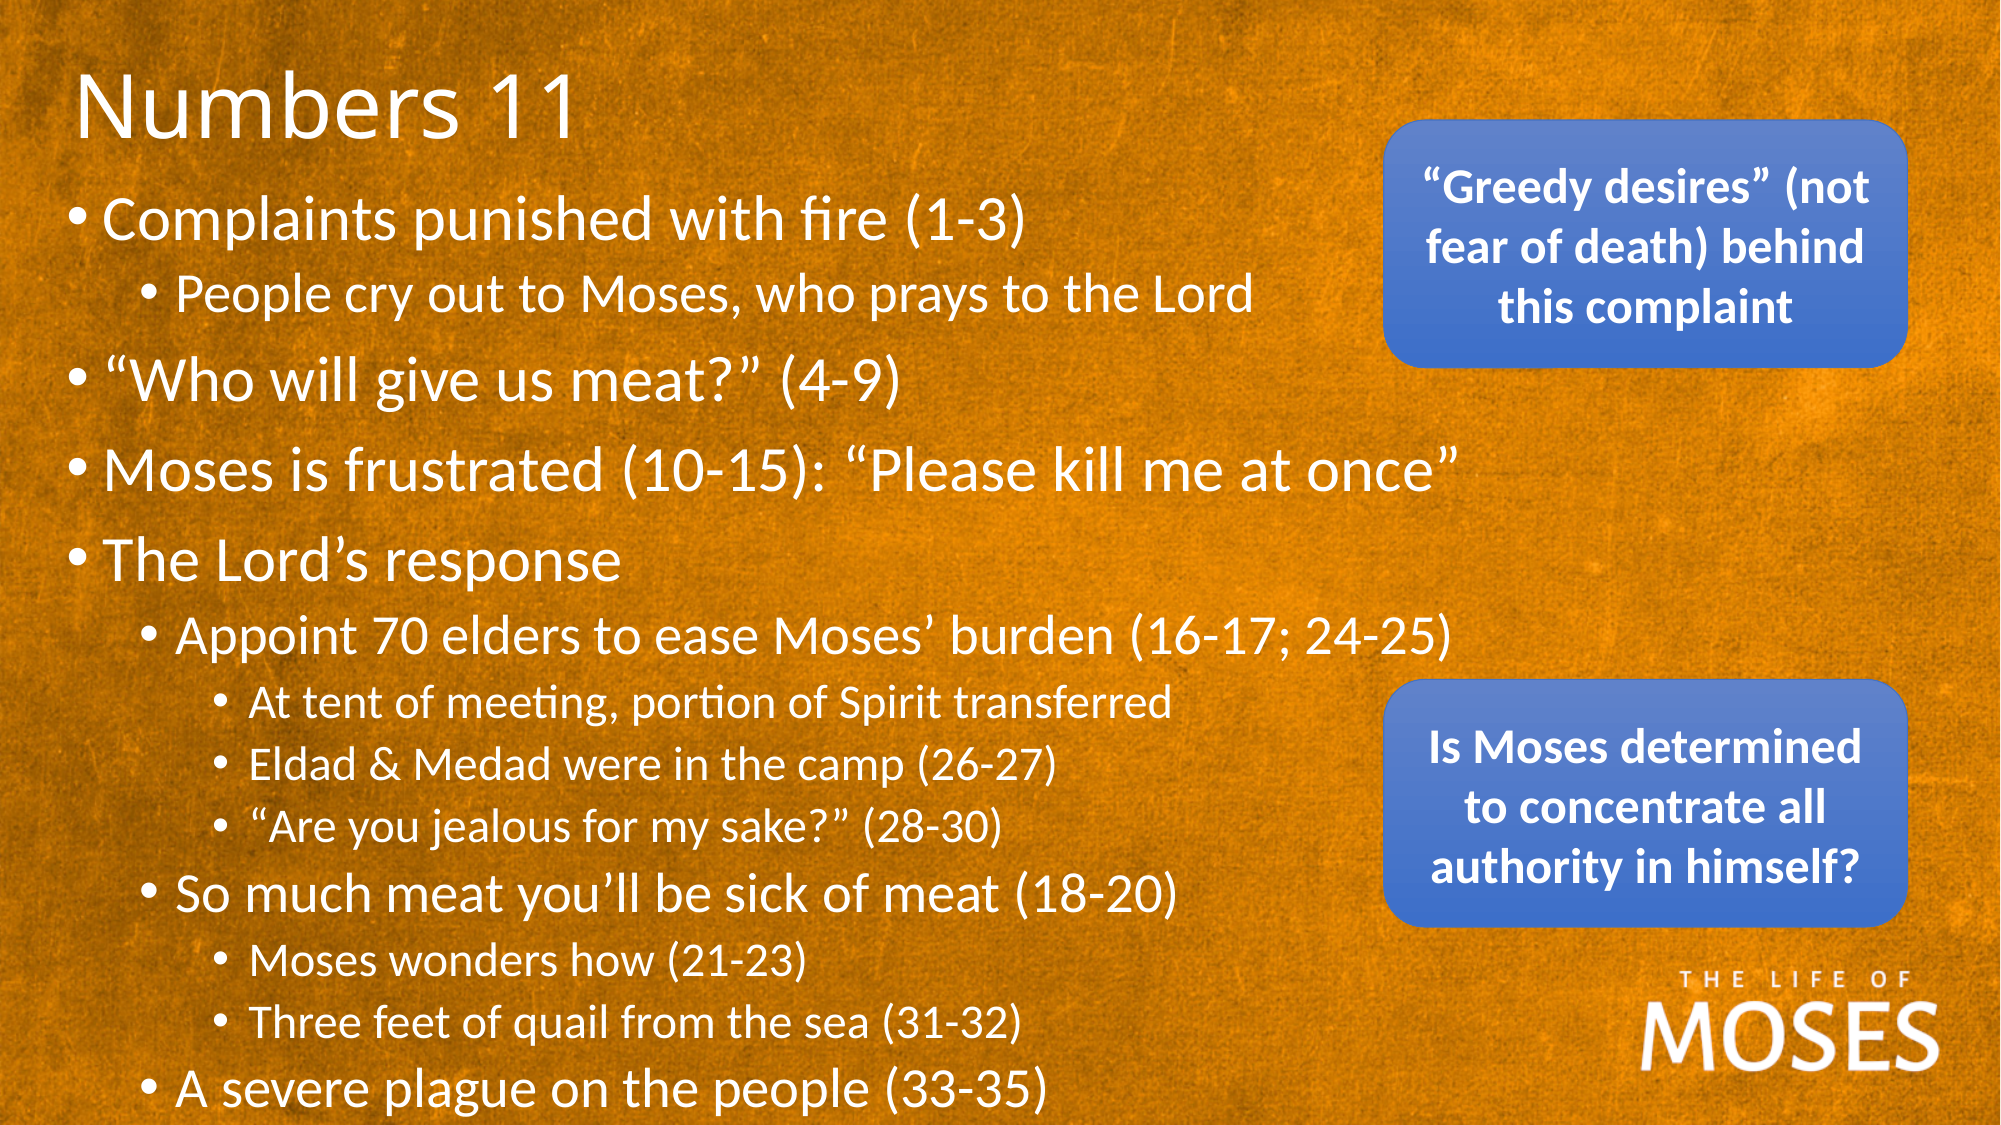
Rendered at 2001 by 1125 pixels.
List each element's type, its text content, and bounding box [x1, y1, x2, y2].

list Complaints punished with fire (1-3) People cry out to Moses, who prays to the Lord “Who will give us meat?” (4-9) Moses is frustrated (10-15): “Please kill me at once” The Lord’s response Appoint 70 elders to ease Moses’ burden (16-17; 24-25) At tent of meeting, portion of Spirit transferred Eldad & Medad were in the camp (26-27) “Are you jealous for my sake?” (28-30) So much meat you’ll be sick of meat (18-20) Moses wonders how (21-23) Three feet of quail from the sea (31-32) A severe plague on the people (33-35) [51, 176, 1573, 1125]
text_box “Greedy desires” (not fear of death) behind this complaint [1383, 119, 1909, 369]
text_box Is Moses determined to concentrate all authority in himself? [1383, 678, 1909, 928]
title Numbers 11 [57, 54, 1783, 167]
picture [0, 0, 2001, 1125]
